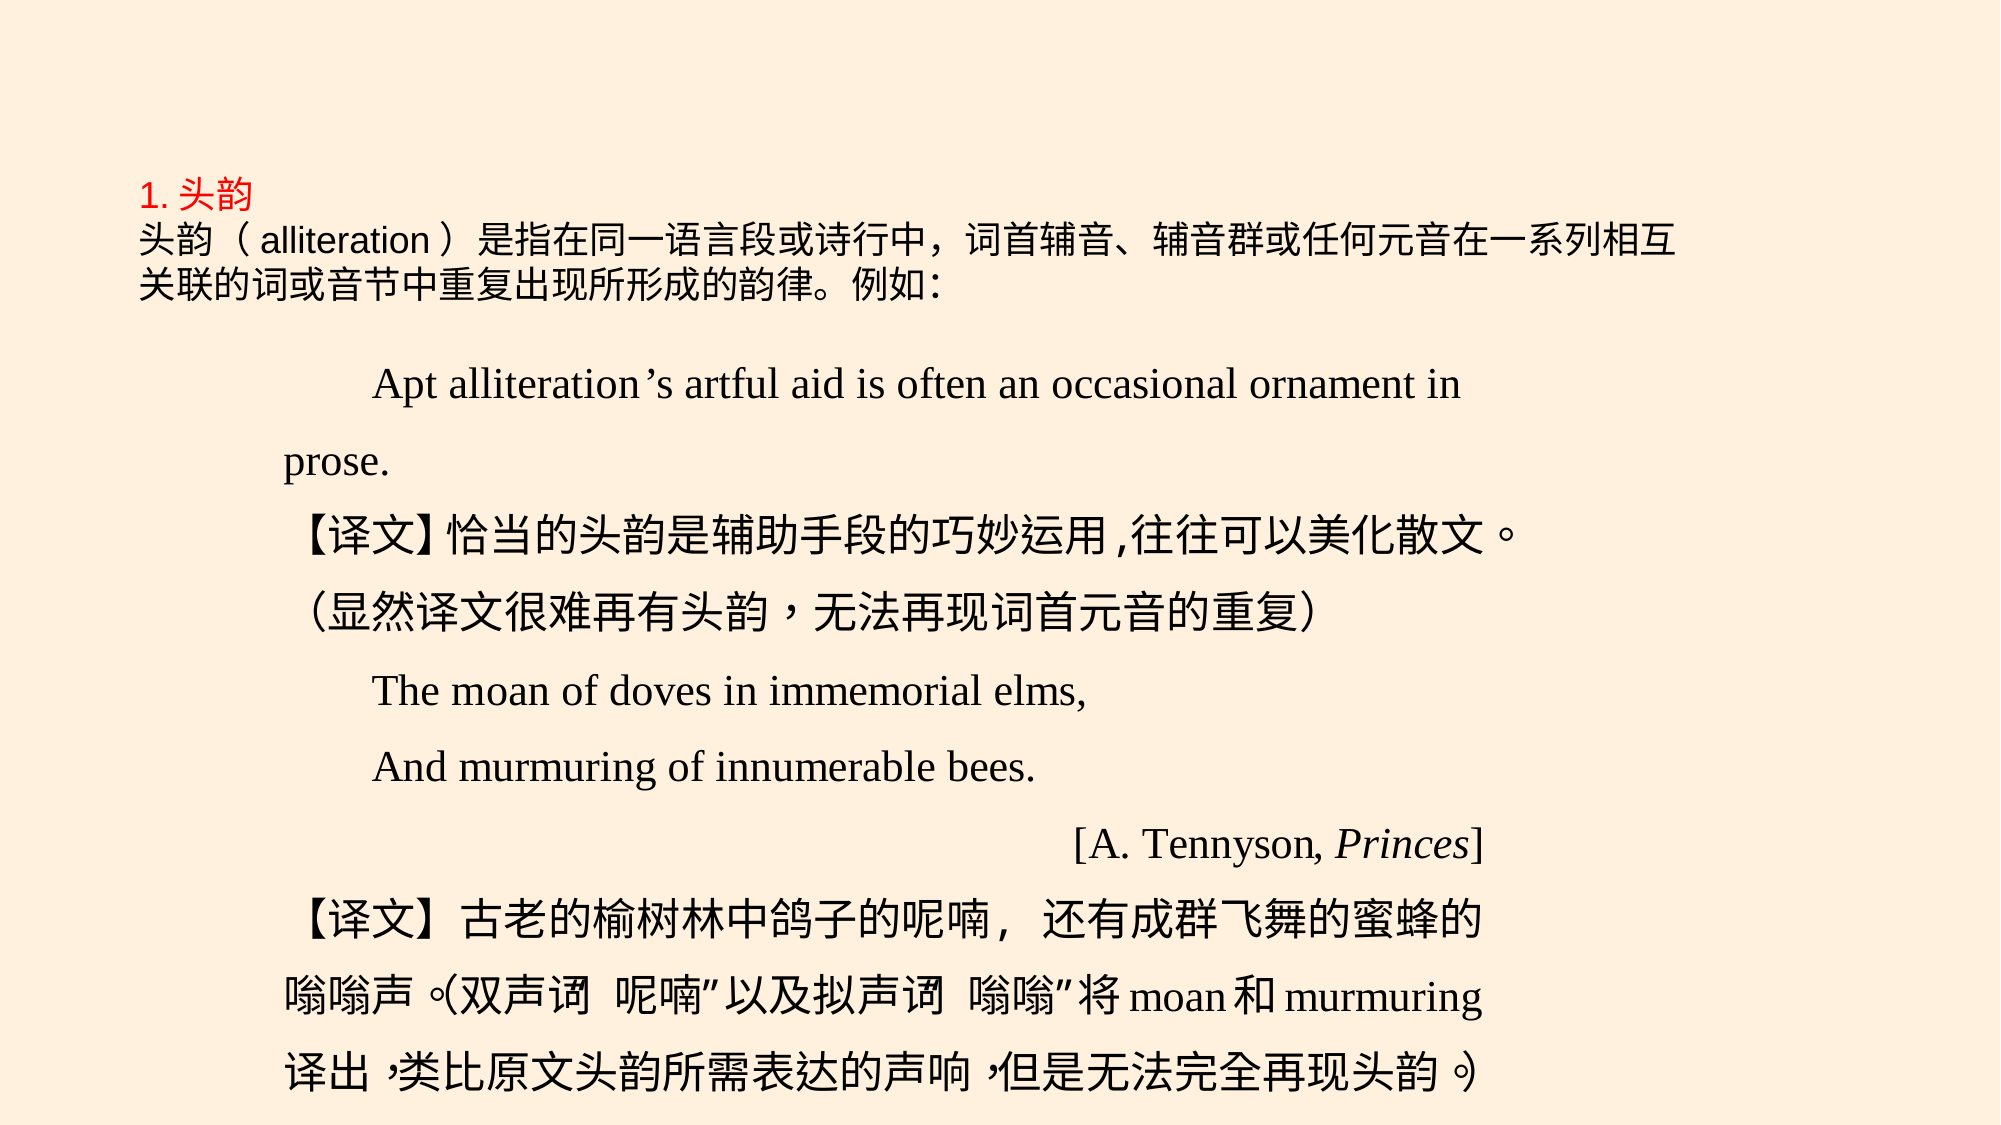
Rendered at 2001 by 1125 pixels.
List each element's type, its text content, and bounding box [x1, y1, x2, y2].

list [283, 344, 1537, 1125]
text_box 1.头韵 头韵（alliteration）是指在同一语言段或诗行中，词首辅音、辅音群或任何元音在一系列相互关联的词或音节中重复出现所形成的韵律。例如： [124, 163, 1697, 314]
